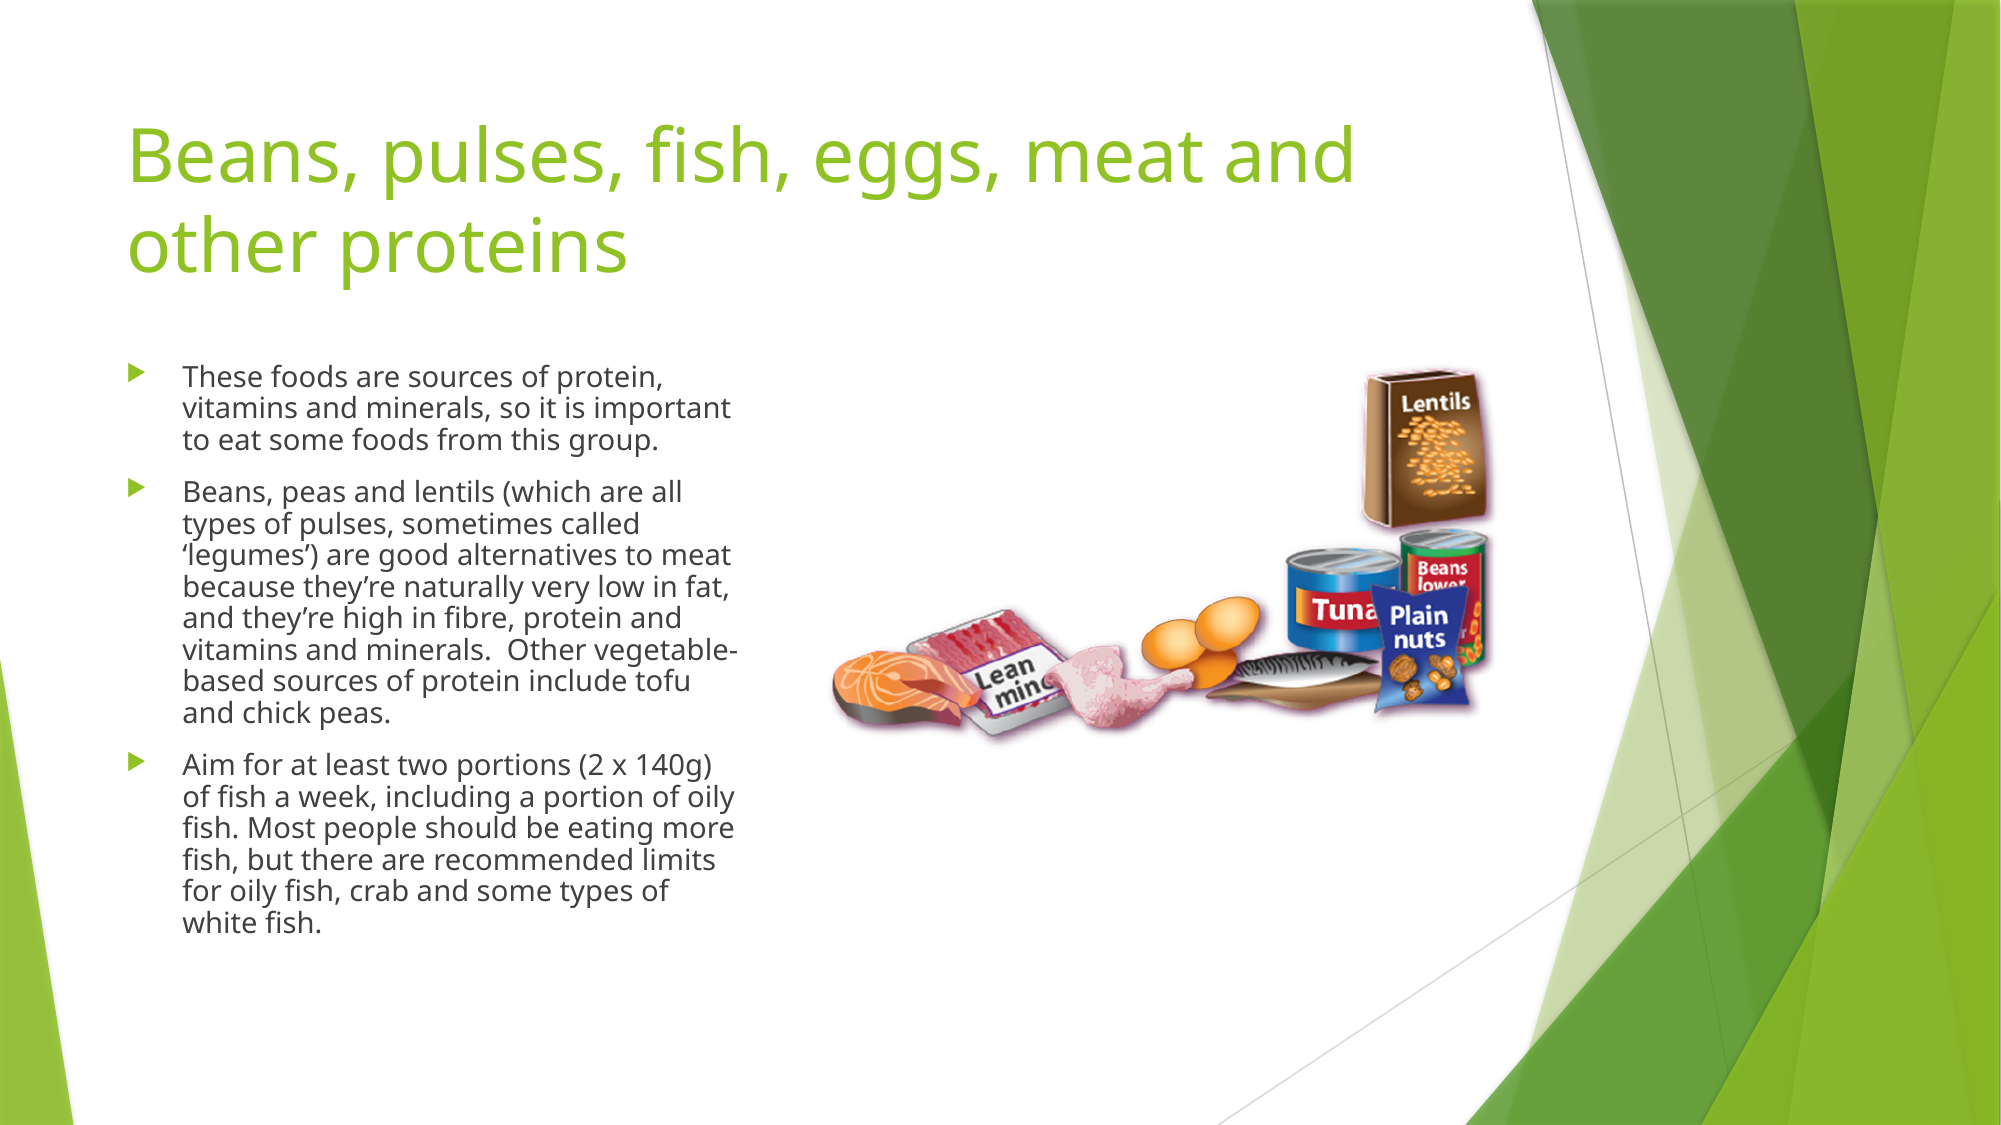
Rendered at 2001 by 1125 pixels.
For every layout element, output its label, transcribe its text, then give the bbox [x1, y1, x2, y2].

list These foods are sources of protein, vitamins and minerals, so it is important to eat some foods from this group. Beans, peas and lentils (which are all types of pulses, sometimes called ‘legumes’) are good alternatives to meat because they’re naturally very low in fat, and they’re high in fibre, protein and vitamins and minerals. Other vegetable-based sources of protein include tofu and chick peas. Aim for at least two portions (2 x 140g) of fish a week, including a portion of oily fish. Most people should be eating more fish, but there are recommended limits for oily fish, crab and some types of white fish. [111, 354, 761, 970]
picture [817, 353, 1509, 773]
title Beans, pulses, fish, eggs, meat and other proteins [111, 99, 1522, 317]
